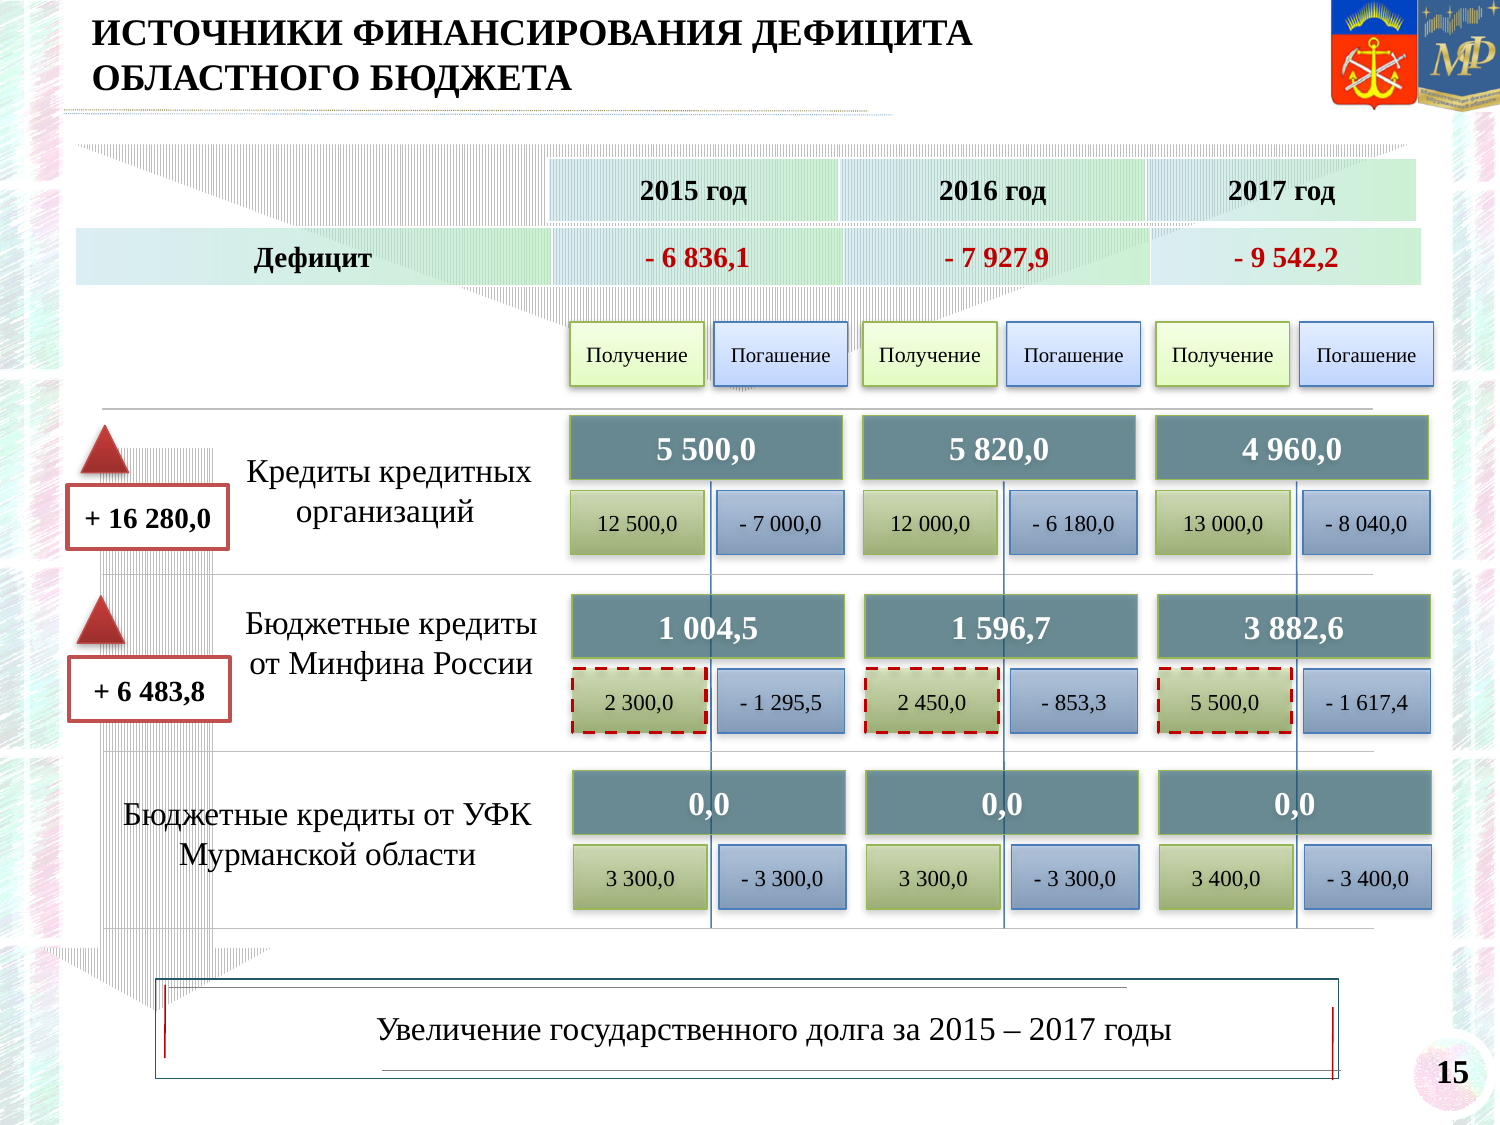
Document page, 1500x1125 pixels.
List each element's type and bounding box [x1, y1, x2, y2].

text_box [0, 0, 1500, 1125]
